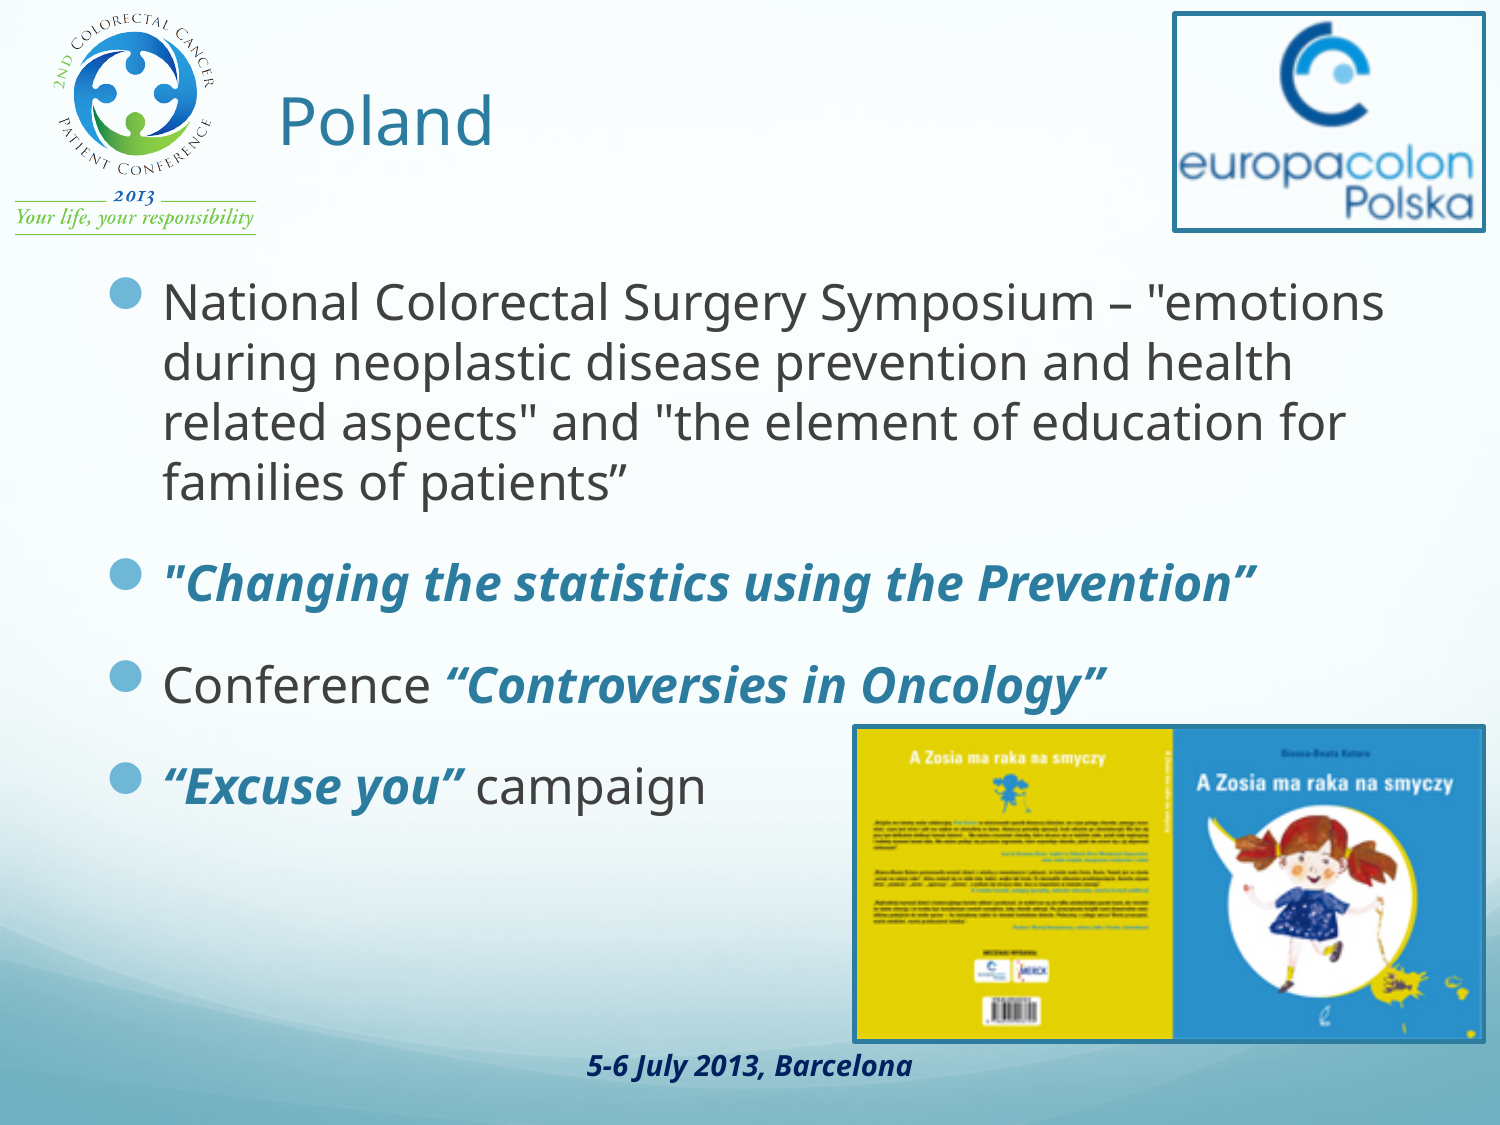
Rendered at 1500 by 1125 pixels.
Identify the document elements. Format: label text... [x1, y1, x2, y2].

picture [856, 728, 1483, 1040]
title Poland [262, 8, 1413, 229]
picture [15, 8, 263, 244]
picture [1176, 15, 1482, 229]
list National Colorectal Surgery Symposium – "emotions during neoplastic disease prevention and health related aspects" and "the element of education for families of patients” "Changing the statistics using the Prevention” Conference “Controversies in Oncology” “Excuse you” campaign [90, 262, 1410, 975]
